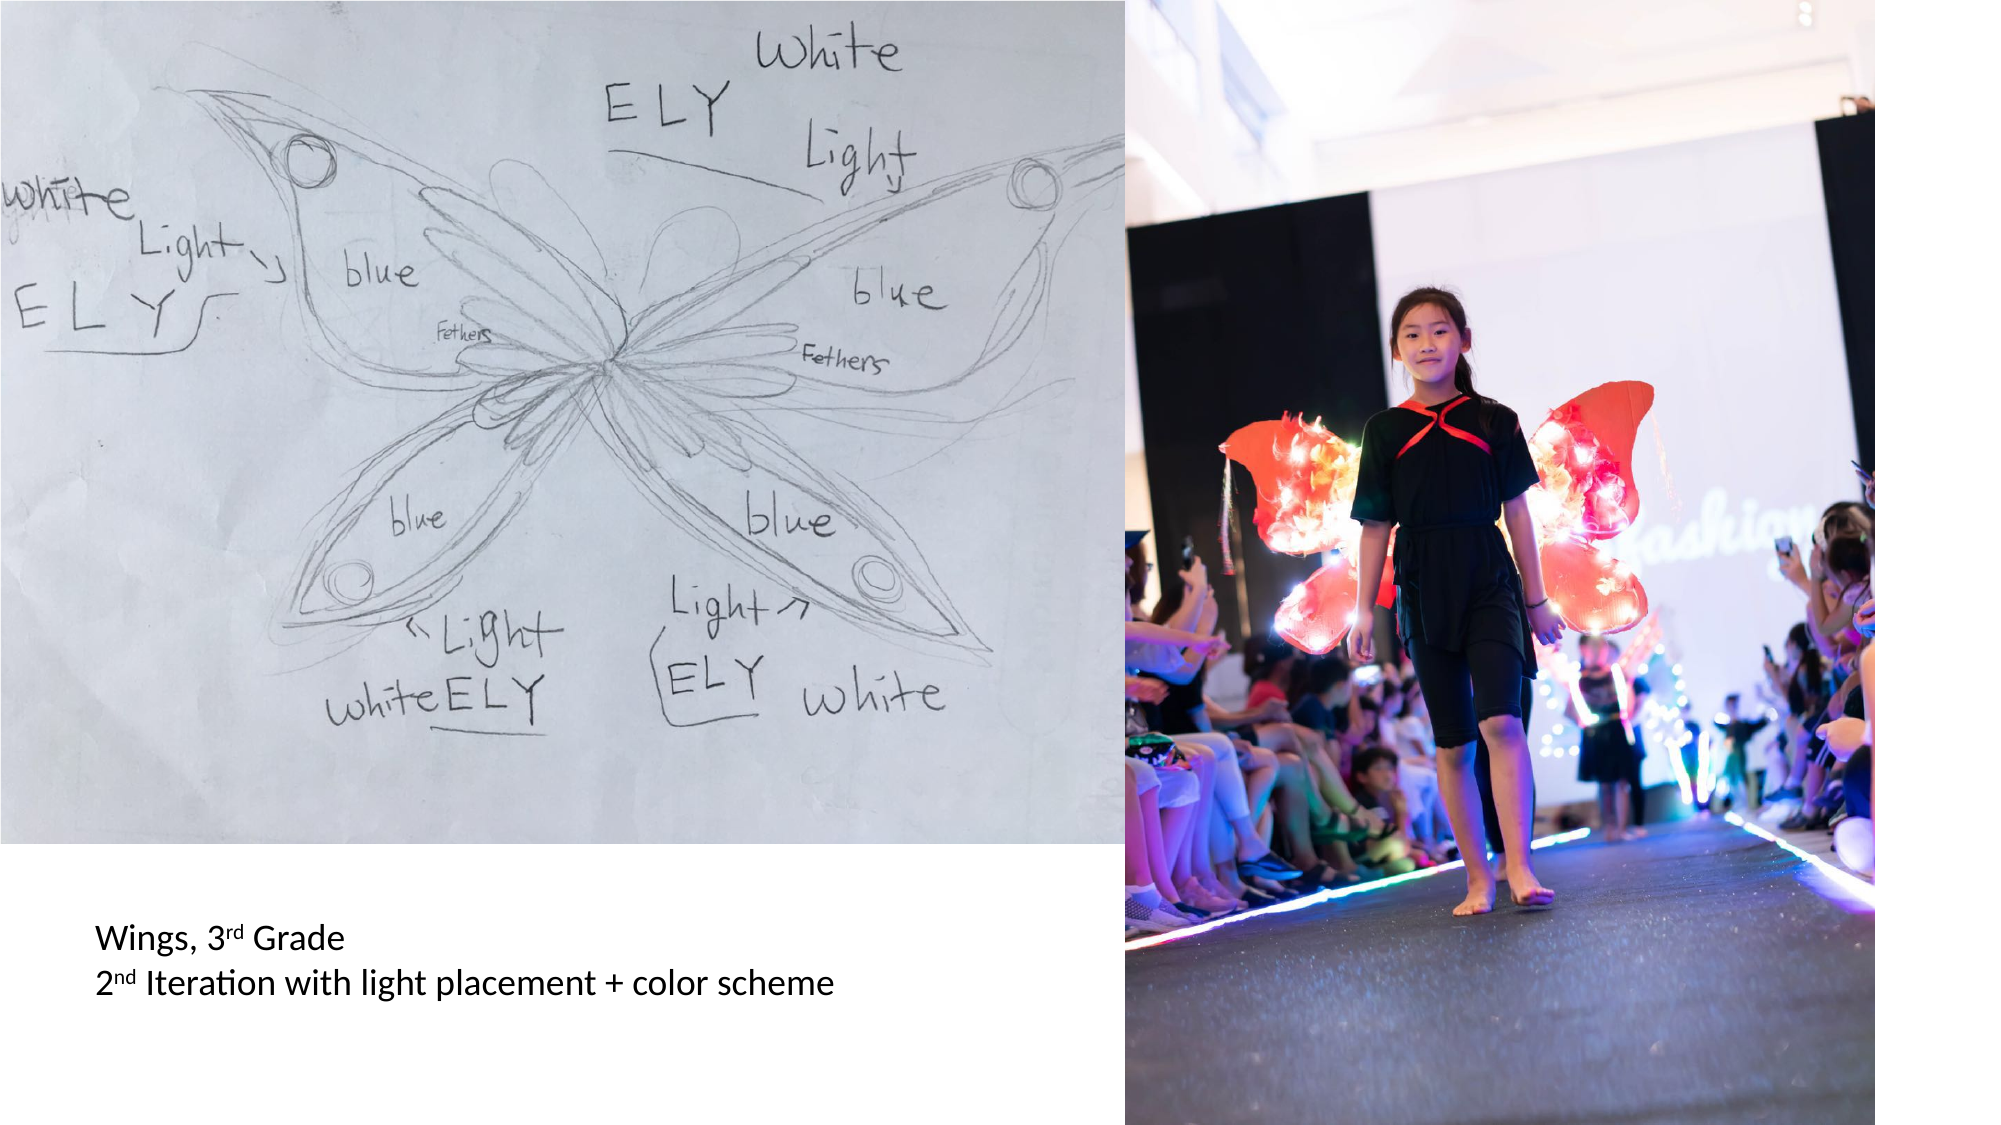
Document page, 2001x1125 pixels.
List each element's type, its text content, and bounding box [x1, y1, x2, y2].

picture [2, 0, 1875, 1125]
text_box Wings, 3rd Grade 2nd Iteration with light placement + color scheme [80, 905, 889, 1011]
